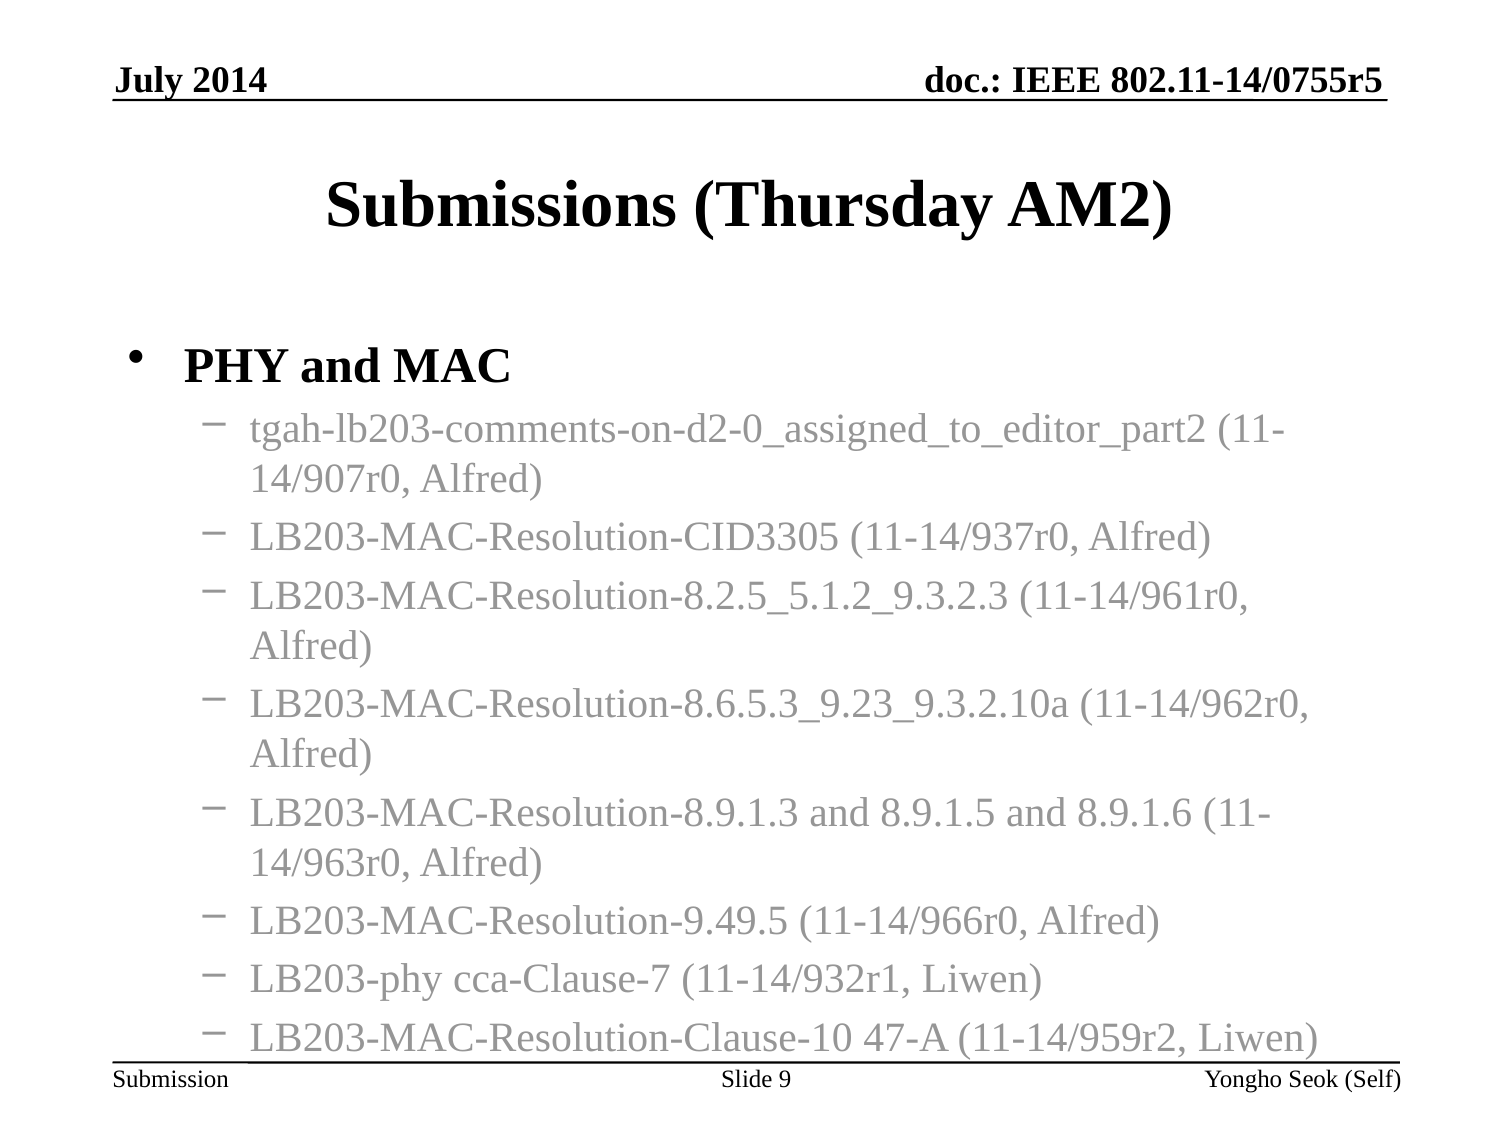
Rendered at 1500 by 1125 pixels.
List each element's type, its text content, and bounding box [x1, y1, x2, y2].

list PHY and MAC tgah-lb203-comments-on-d2-0_assigned_to_editor_part2 (11-14/907r0, Alfred) LB203-MAC-Resolution-CID3305 (11-14/937r0, Alfred) LB203-MAC-Resolution-8.2.5_5.1.2_9.3.2.3 (11-14/961r0, Alfred) LB203-MAC-Resolution-8.6.5.3_9.23_9.3.2.10a (11-14/962r0, Alfred) LB203-MAC-Resolution-8.9.1.3 and 8.9.1.5 and 8.9.1.6 (11-14/963r0, Alfred) LB203-MAC-Resolution-9.49.5 (11-14/966r0, Alfred) LB203-phy cca-Clause-7 (11-14/932r1, Liwen) LB203-MAC-Resolution-Clause-10 47-A (11-14/959r2, Liwen) [112, 324, 1388, 1001]
footer Yongho Seok (Self) [1201, 1061, 1402, 1093]
slide_number Slide 9 [712, 1061, 800, 1093]
title Submissions (Thursday AM2) [112, 112, 1388, 288]
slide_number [114, 54, 270, 101]
